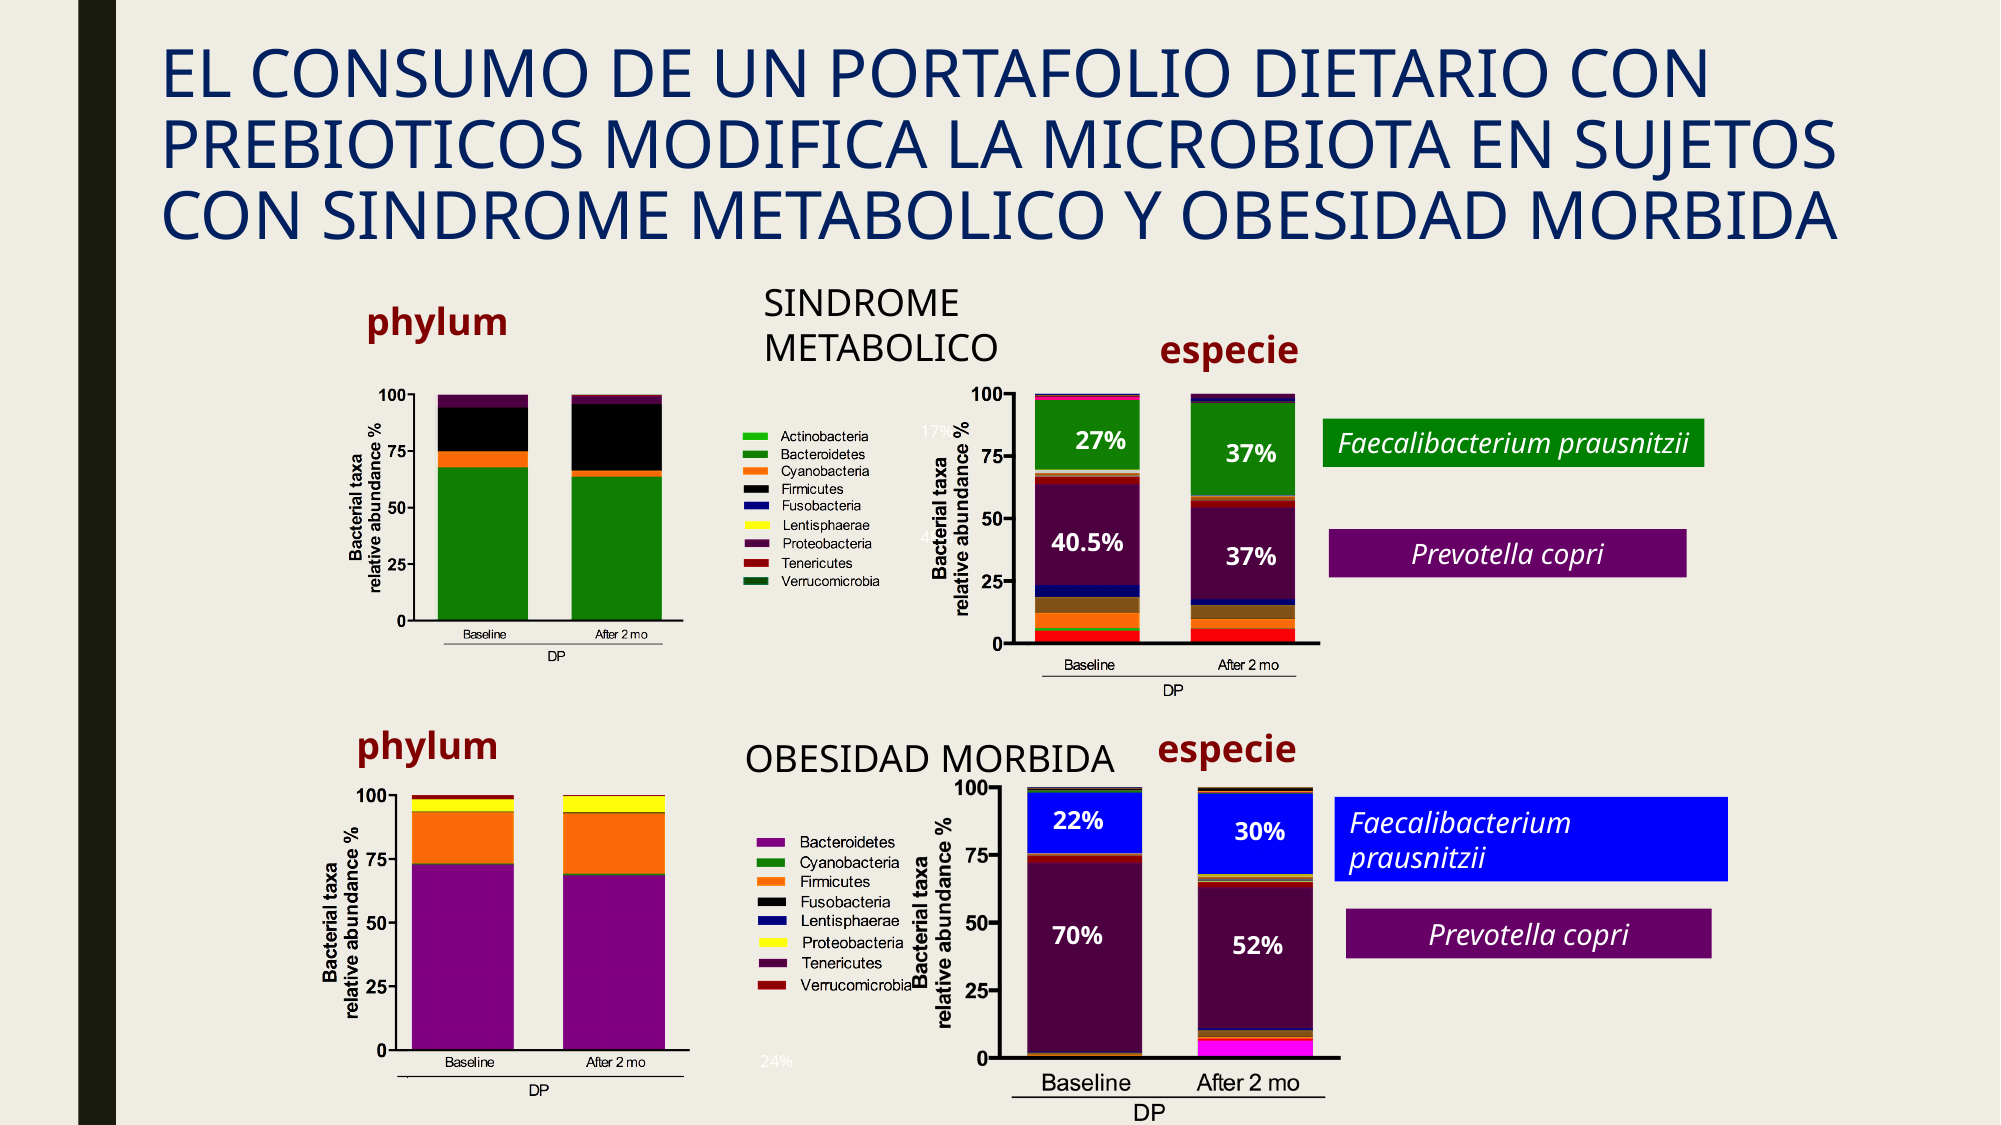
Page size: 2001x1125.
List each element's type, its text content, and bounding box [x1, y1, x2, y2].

picture [898, 716, 1350, 1125]
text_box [338, 383, 884, 672]
text_box SINDROME METABOLICO [748, 271, 1213, 377]
text_box especie [1144, 318, 1315, 378]
text_box phylum [341, 714, 514, 749]
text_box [310, 749, 898, 1108]
text_box OBESIDAD MORBIDA [729, 727, 898, 749]
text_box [906, 378, 1322, 705]
text_box Faecalibacterium prausnitzii [1322, 418, 1705, 467]
text_box Faecalibacterium prausnitzii [1350, 796, 1728, 882]
text_box Prevotella copri [1328, 529, 1687, 578]
text_box 82% [1354, 522, 1418, 529]
text_box Prevotella copri [1350, 908, 1712, 959]
text_box phylum [351, 290, 524, 350]
title EL CONSUMO DE UN PORTAFOLIO DIETARIO CON PREBIOTICOS MODIFICA LA MICROBIOTA EN SUJETOS CON SINDROME METABOLICO Y OBESIDAD MORBIDA [145, 32, 1930, 216]
